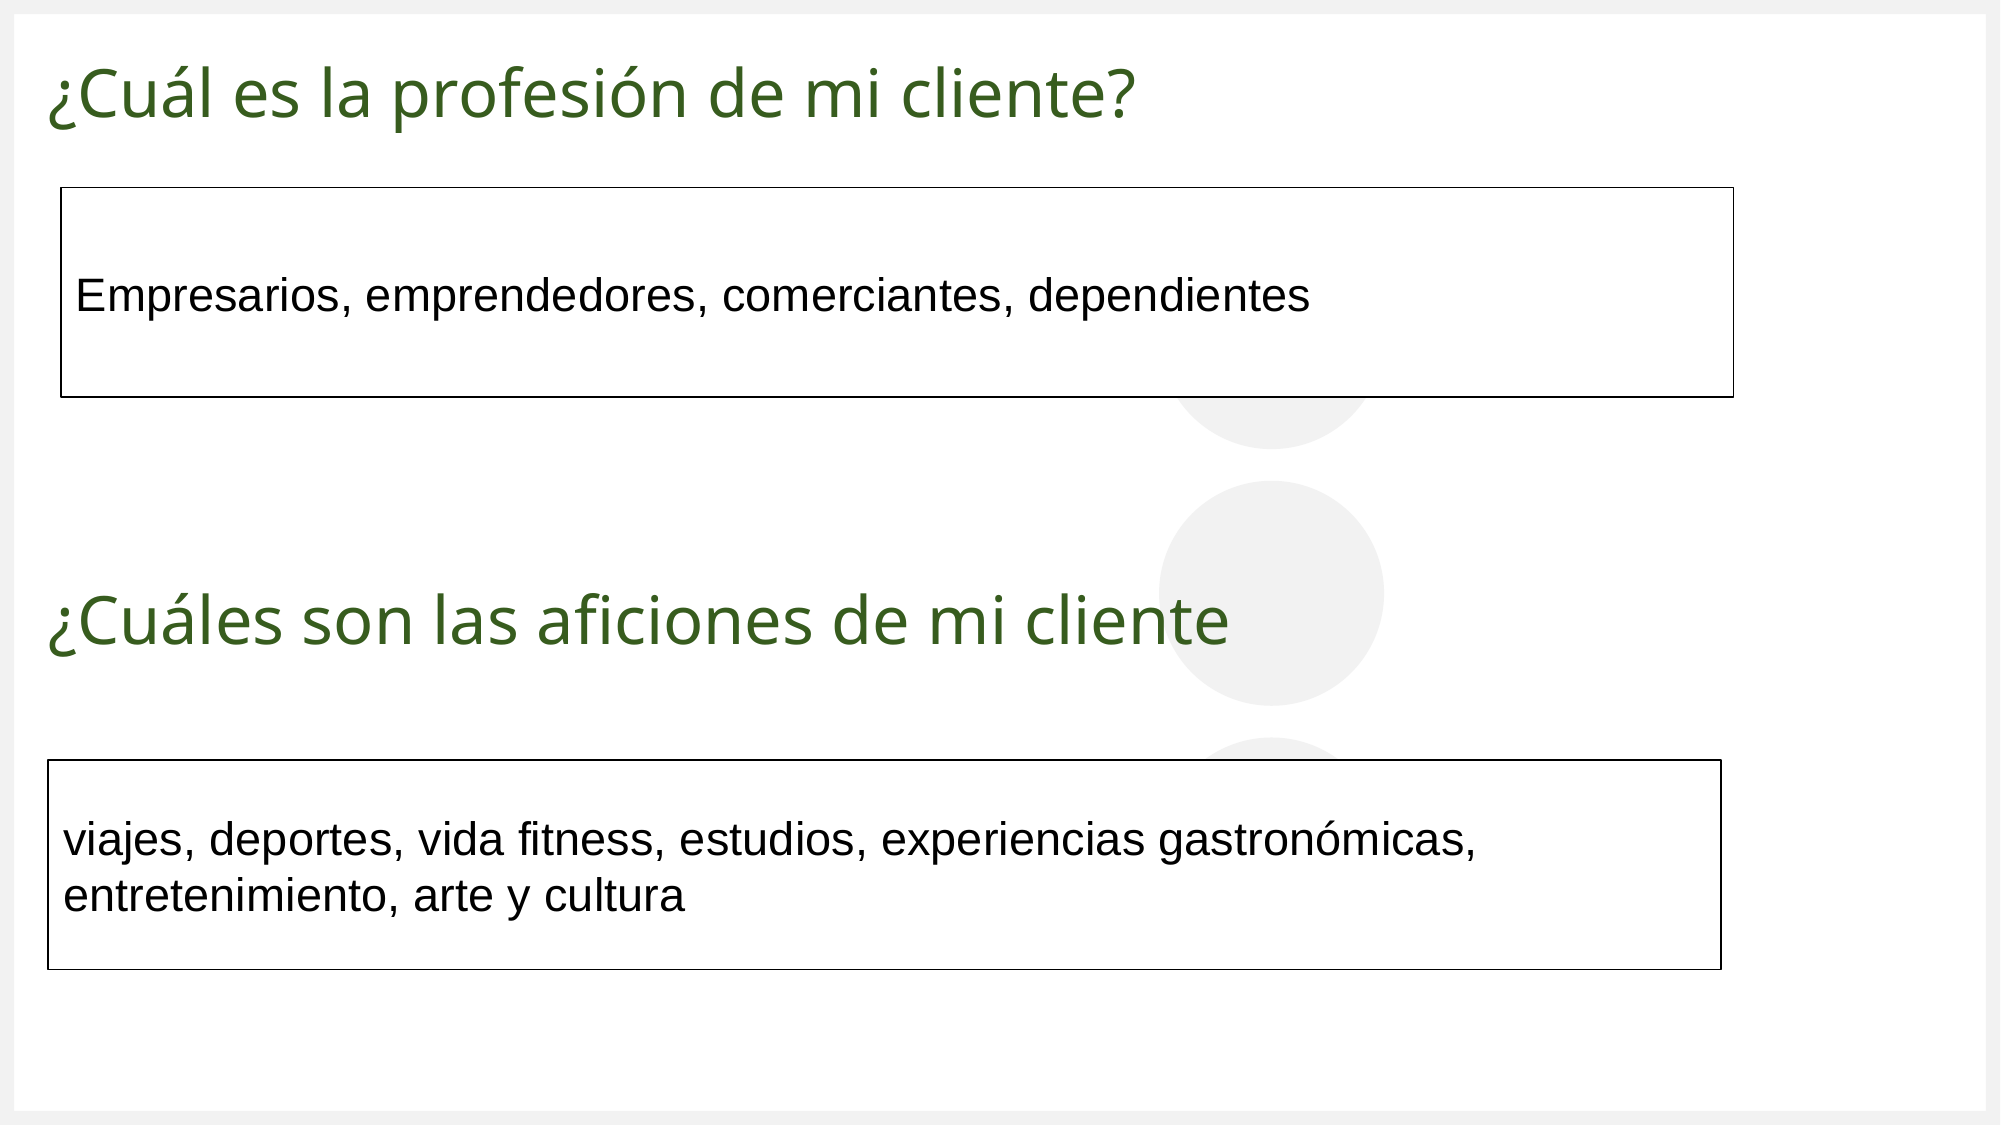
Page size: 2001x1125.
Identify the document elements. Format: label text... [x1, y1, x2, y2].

title ¿Cuáles son las aficiones de mi cliente [48, 587, 1909, 659]
text_box viajes, deportes, vida fitness, estudios, experiencias gastronómicas, entretenimiento, arte y cultura [48, 760, 1721, 970]
title ¿Cuál es la profesión de mi cliente? [48, 60, 1909, 132]
text_box Empresarios, emprendedores, comerciantes, dependientes [60, 187, 1734, 397]
